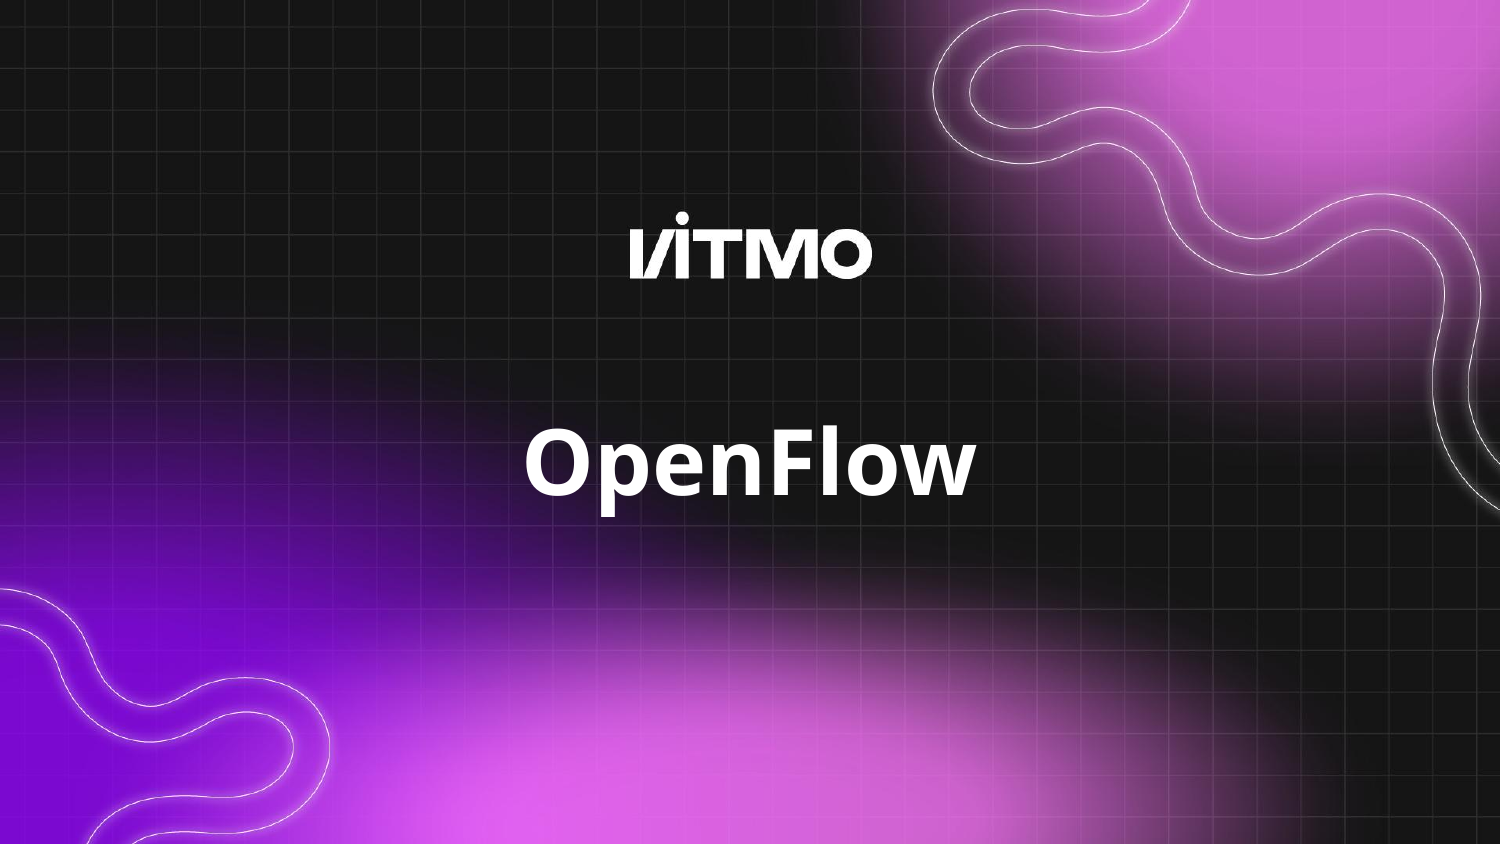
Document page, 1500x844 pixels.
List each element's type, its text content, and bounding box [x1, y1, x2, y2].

title OpenFlow [225, 400, 1275, 517]
picture [0, 0, 1500, 844]
